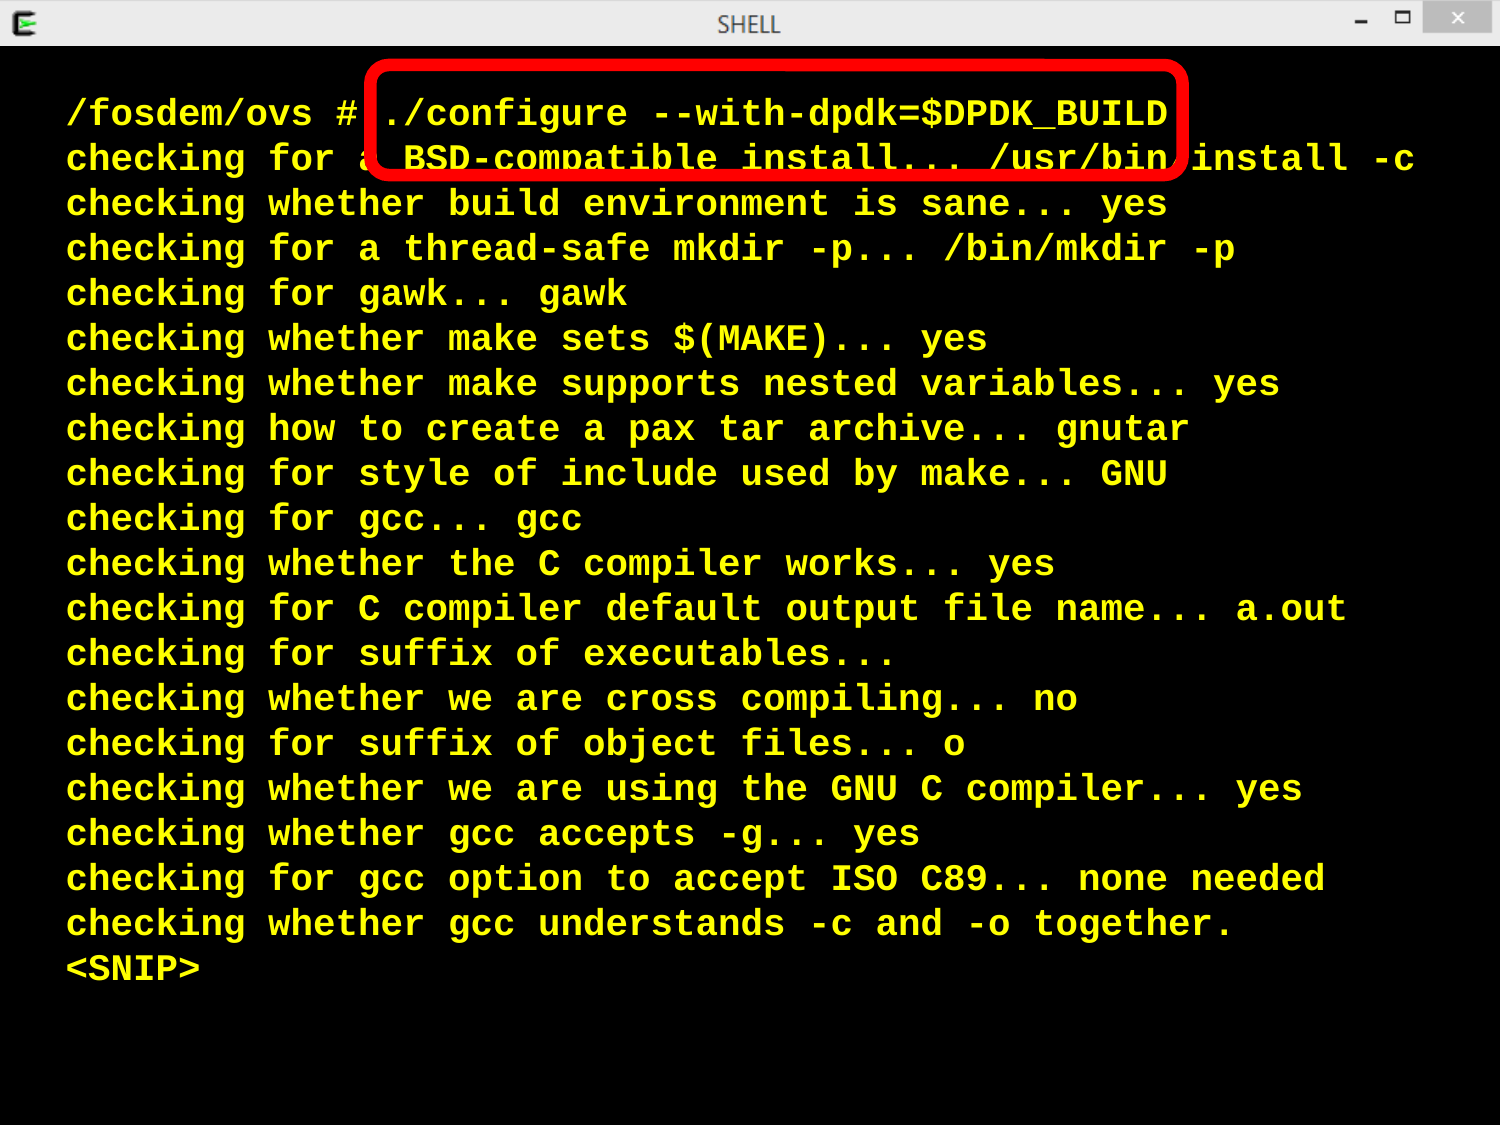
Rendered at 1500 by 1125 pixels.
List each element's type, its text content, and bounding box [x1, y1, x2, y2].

text_box /fosdem/ovs # ./configure --with-dpdk=$DPDK_BUILD checking for a BSD-compatible install... /usr/bin/install -c checking whether build environment is sane... yes checking for a thread-safe mkdir -p... /bin/mkdir -p checking for gawk... gawk checking whether make sets $(MAKE)... yes checking whether make supports nested variables... yes checking how to create a pax tar archive... gnutar checking for style of include used by make... GNU checking for gcc... gcc checking whether the C compiler works... yes checking for C compiler default output file name... a.out checking for suffix of executables... checking whether we are cross compiling... no checking for suffix of object files... o checking whether we are using the GNU C compiler... yes checking whether gcc accepts -g... yes checking for gcc option to accept ISO C89... none needed checking whether gcc understands -c and -o together. <SNIP> [50, 80, 1500, 996]
picture [0, 0, 1500, 46]
text_box [369, 63, 1184, 177]
